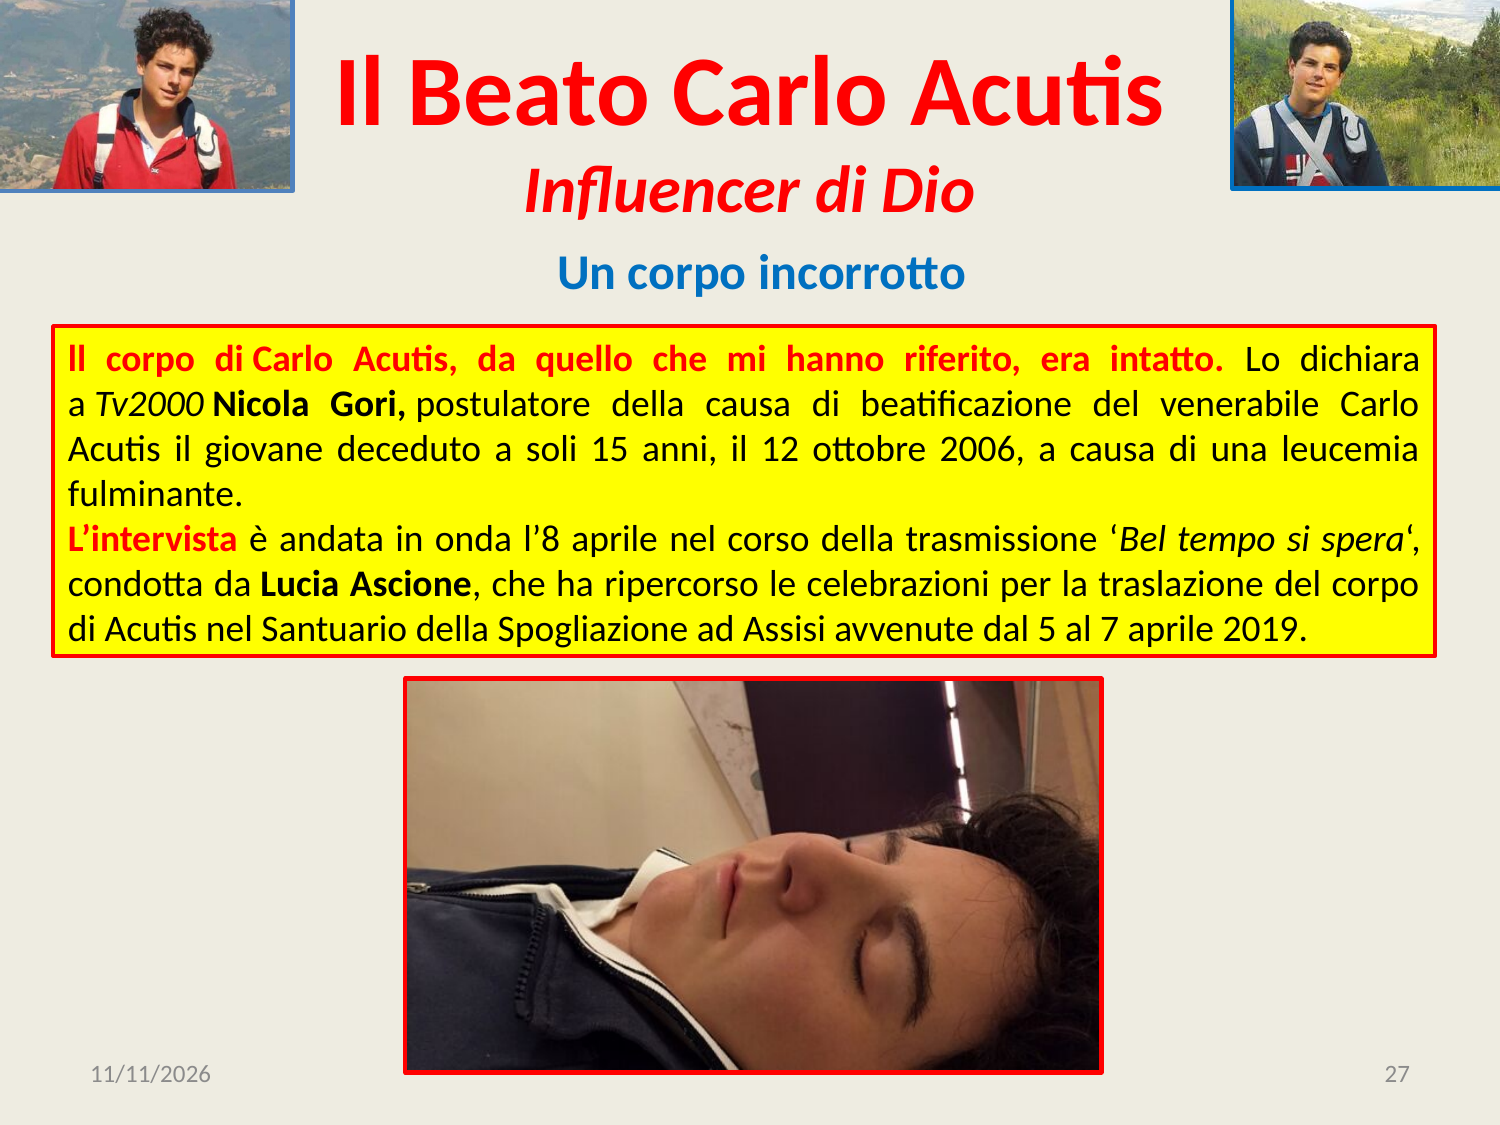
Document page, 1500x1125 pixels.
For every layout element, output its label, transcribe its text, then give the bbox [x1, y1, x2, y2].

text_box ll corpo di Carlo Acutis, da quello che mi hanno riferito, era intatto. Lo dichiara a Tv2000 Nicola Gori, postulatore della causa di beatificazione del venerabile Carlo Acutis il giovane deceduto a soli 15 anni, il 12 ottobre 2006, a causa di una leucemia fulminante. L’intervista è andata in onda l’8 aprile nel corso della trasmissione ‘Bel tempo si spera‘, condotta da Lucia Ascione, che ha ripercorso le celebrazioni per la traslazione del corpo di Acutis nel Santuario della Spogliazione ad Assisi avvenute dal 5 al 7 aprile 2019. [53, 326, 1436, 656]
picture [1234, 0, 1500, 187]
title Il Beato Carlo Acutis Influencer di Dio [0, 42, 1500, 209]
picture [407, 680, 1100, 1071]
picture [0, 0, 291, 190]
slide_number 27 [1074, 1042, 1425, 1103]
text_box Un corpo incorrotto [301, 231, 1223, 307]
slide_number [75, 1042, 425, 1103]
